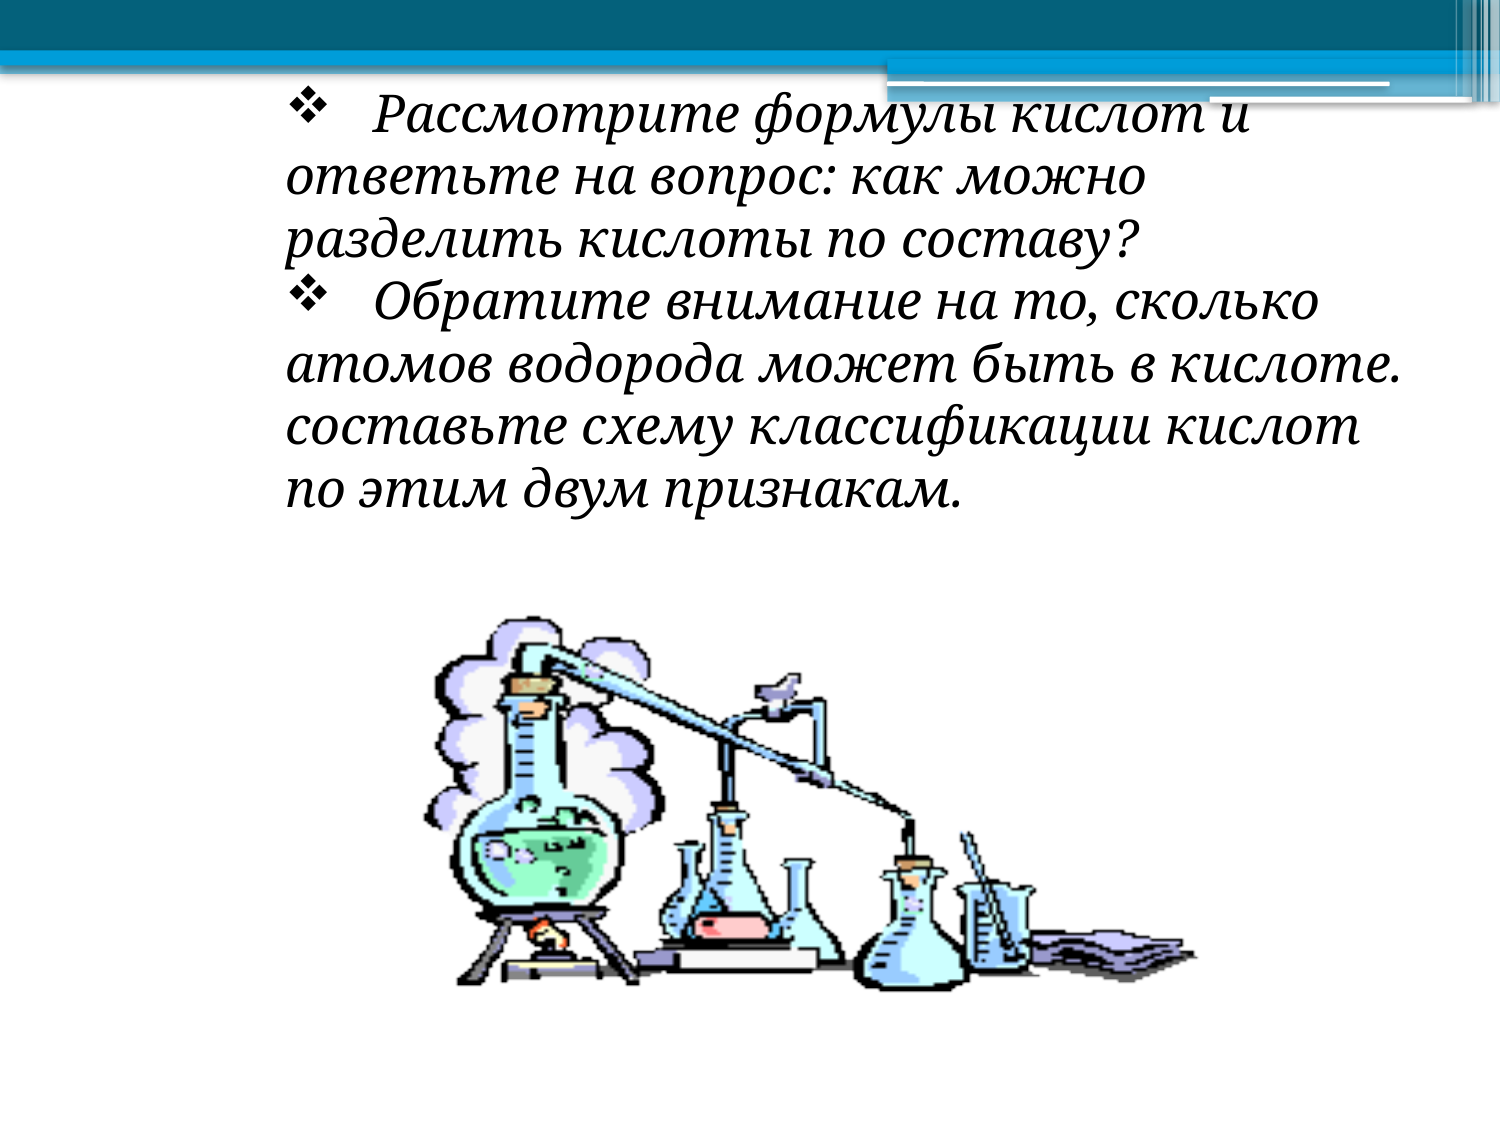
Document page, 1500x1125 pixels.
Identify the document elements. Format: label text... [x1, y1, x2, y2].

text_box Рассмотрите формулы кислот и ответьте на вопрос: как можно разделить кислоты по составу? Обратите внимание на то, сколько атомов водорода может быть в кислоте. составьте схему классификации кислот по этим двум признакам. [271, 73, 1420, 525]
picture [388, 515, 1208, 999]
